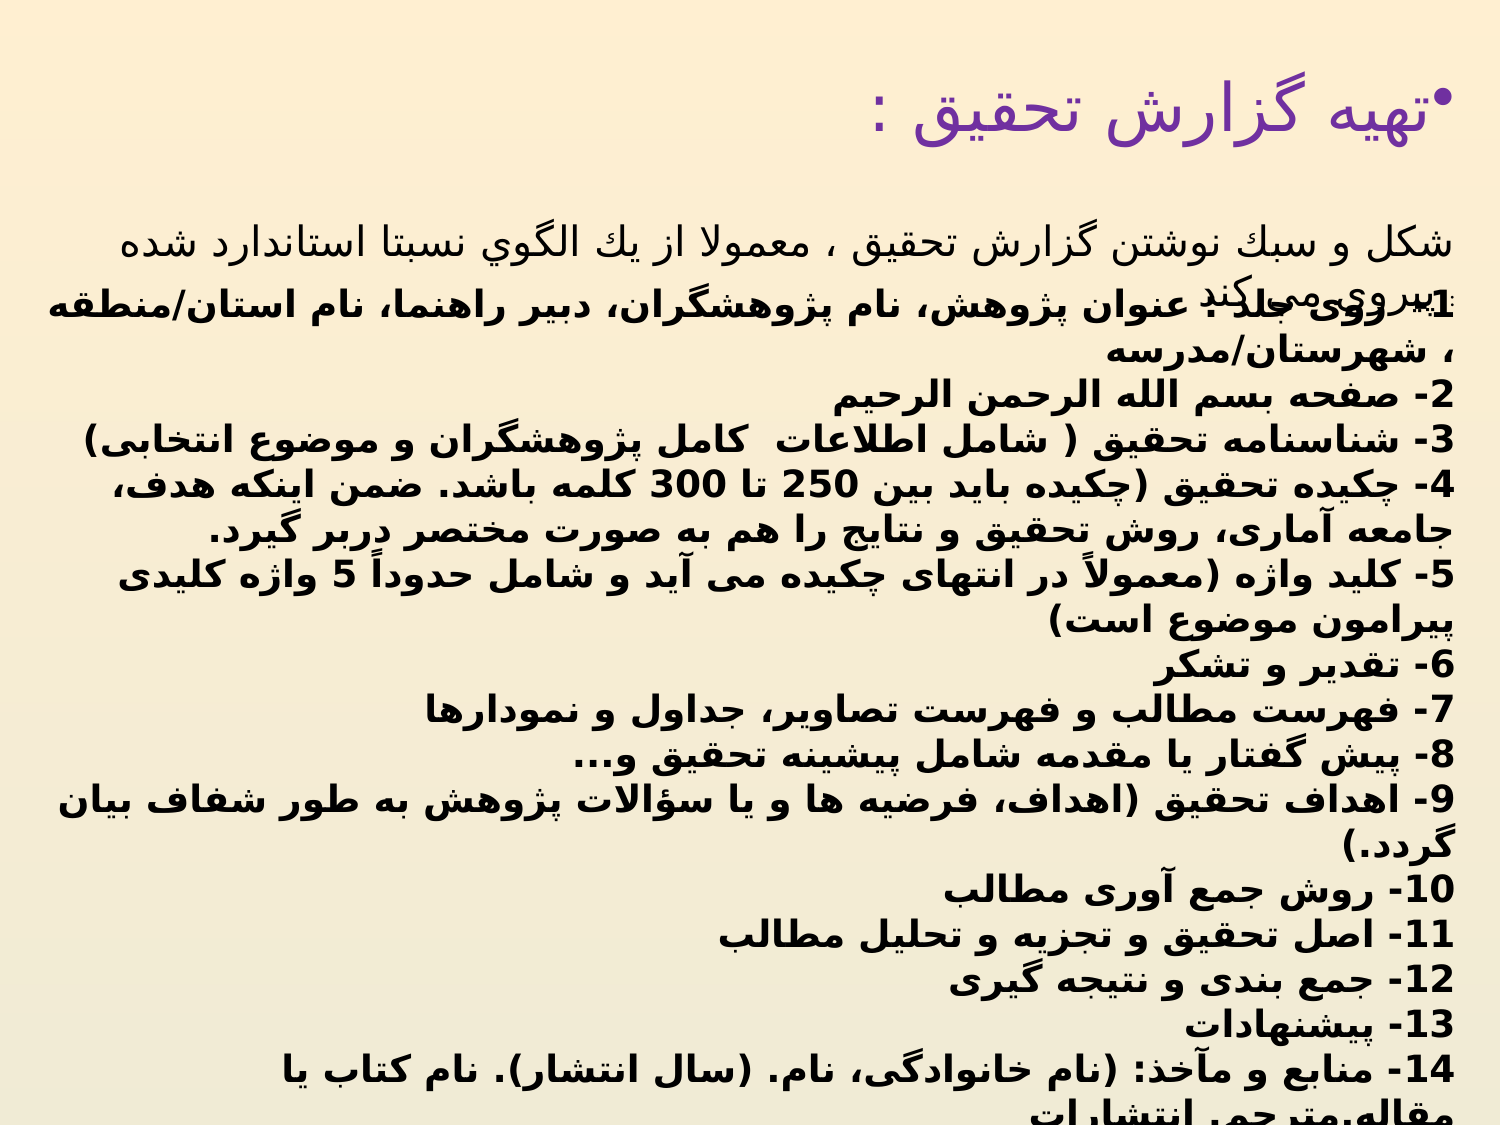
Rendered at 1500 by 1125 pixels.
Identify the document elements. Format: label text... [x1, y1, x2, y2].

text_box تهيه گزارش تحقيق : شكل و سبك نوشتن گزارش تحقيق ، معمولا از يك الگوي نسبتا استاندارد شده پيروي مي كند : [29, 57, 1471, 272]
text_box 1- روی جلد : عنوان پژوهش، نام پژوهشگران، دبیر راهنما، نام استان/منطقه ، شهرستان/مدرسه 2- صفحه بسم الله الرحمن الرحیم 3- شناسنامه تحقیق ( شامل اطلاعات کامل پژوهشگران و موضوع انتخابی) 4- چکیده تحقیق (چکیده باید بین 250 تا 300 کلمه باشد. ضمن اینکه هدف، جامعه آماری، روش تحقیق و نتایج را هم به صورت مختصر دربر گیرد. 5- کلید واژه (معمولاً در انتهای چکیده می آید و شامل حدوداً 5 واژه کلیدی پیرامون موضوع است) 6- تقدیر و تشکر 7- فهرست مطالب و فهرست تصاویر، جداول و نمودارها 8- پیش گفتار یا مقدمه شامل پیشینه تحقیق و... 9- اهداف تحقیق (اهداف، فرضیه ها و یا سؤالات پژوهش به طور شفاف بیان گردد.) 10- روش جمع آوری مطالب 11- اصل تحقیق و تجزیه و تحلیل مطالب 12- جمع بندی و نتیجه گیری 13- پیشنهادات 14- منابع و مآخذ: (نام خانوادگی، نام. (سال انتشار). نام کتاب یا مقاله.مترجم. انتشارات [29, 272, 1471, 1125]
